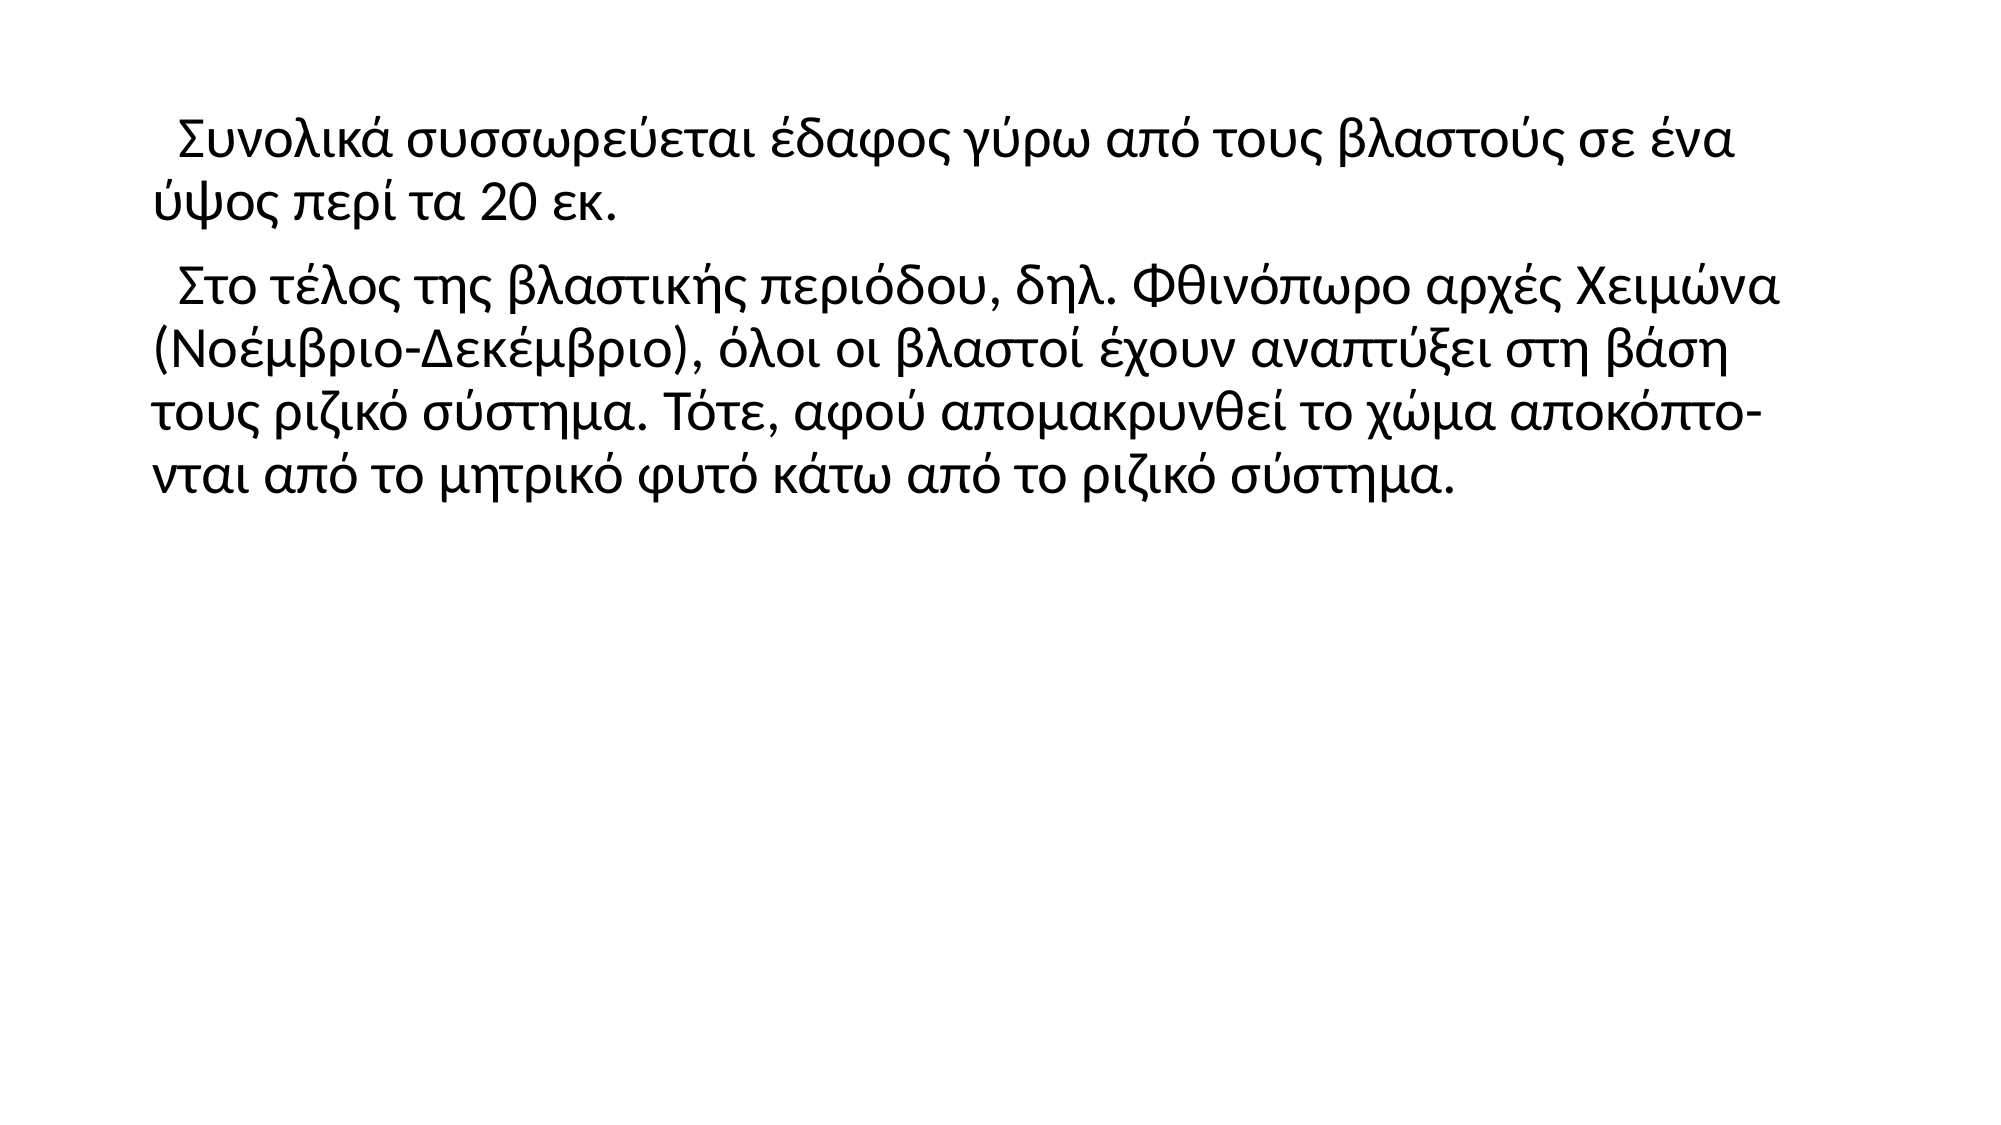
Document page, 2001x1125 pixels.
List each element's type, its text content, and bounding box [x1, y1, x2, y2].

list Συνολικά συσσωρεύεται έδαφος γύρω από τους βλαστούς σε ένα ύψος περί τα 20 εκ. Στο τέλος της βλαστικής περιόδου, δηλ. Φθινόπωρο αρχές Χειμώνα (Νοέμβριο-Δεκέμβριο), όλοι οι βλαστοί έχουν αναπτύξει στη βάση τους ριζικό σύστημα. Τότε, αφού απομακρυνθεί το χώμα αποκόπτο- νται από το μητρικό φυτό κάτω από το ριζικό σύστημα. [137, 99, 1863, 1014]
